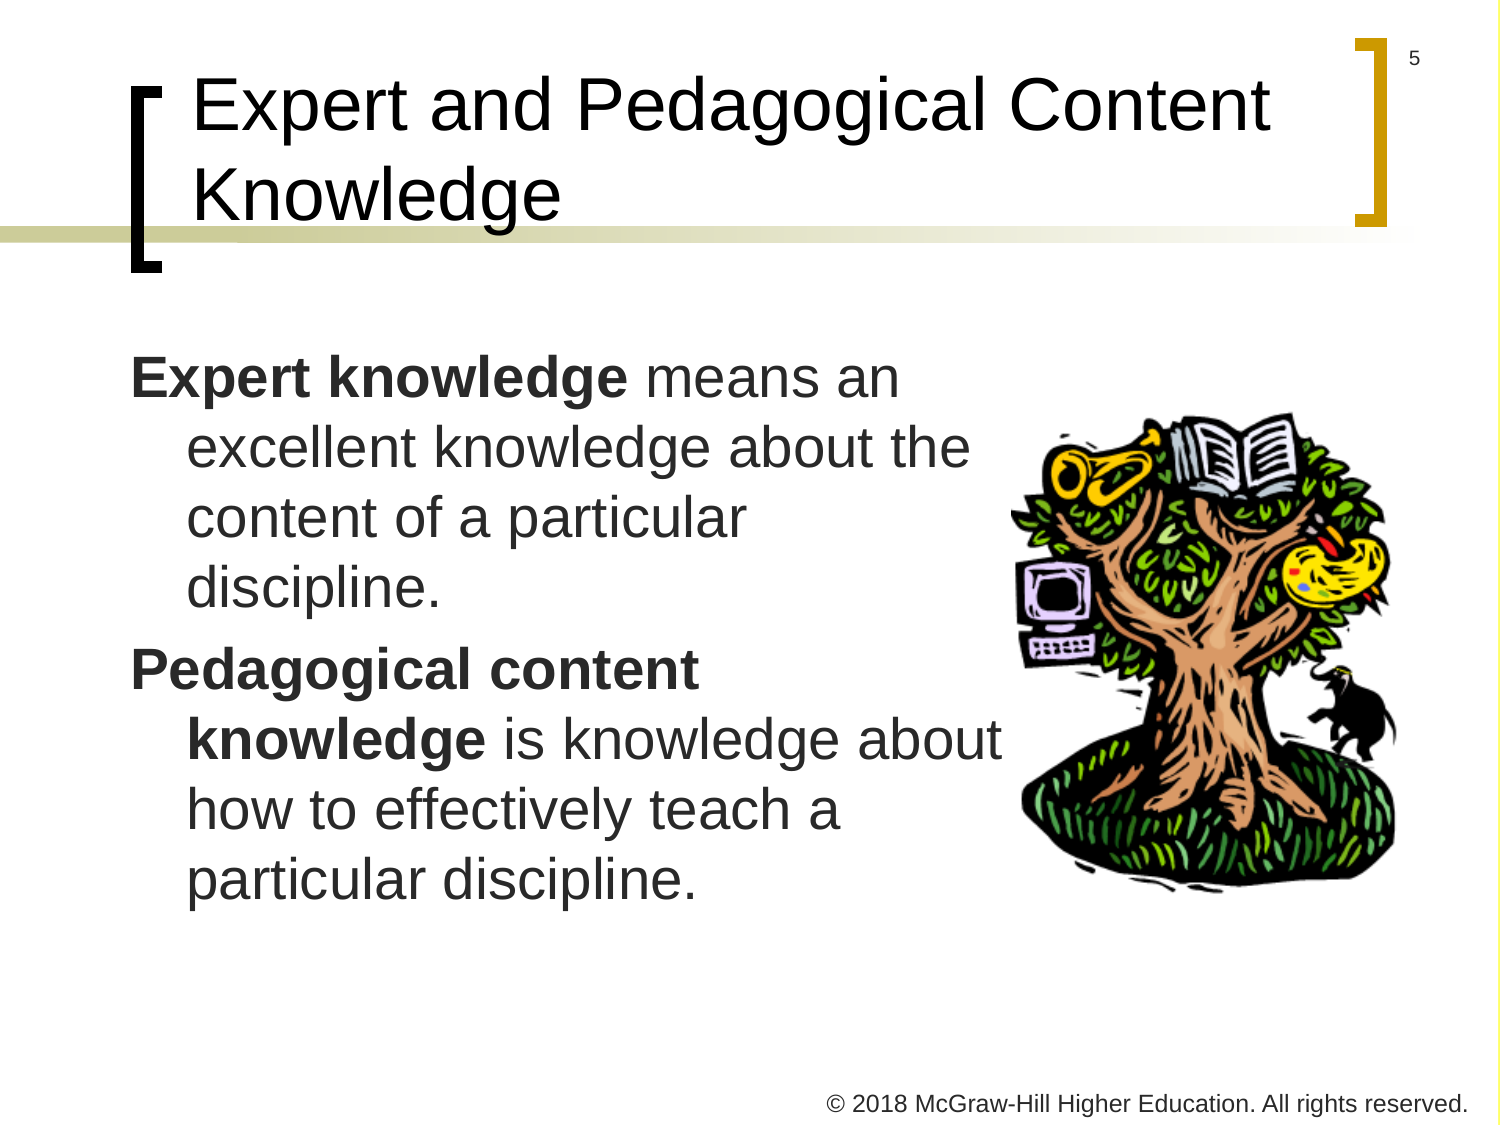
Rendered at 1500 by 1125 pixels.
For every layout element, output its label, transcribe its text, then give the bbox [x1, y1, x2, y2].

list Expert knowledge means an excellent knowledge about the content of a particular discipline. Pedagogical content knowledge is knowledge about how to effectively teach a particular discipline. [115, 331, 1025, 950]
picture [1011, 409, 1409, 912]
title Expert and Pedagogical Content Knowledge [176, 11, 1352, 244]
